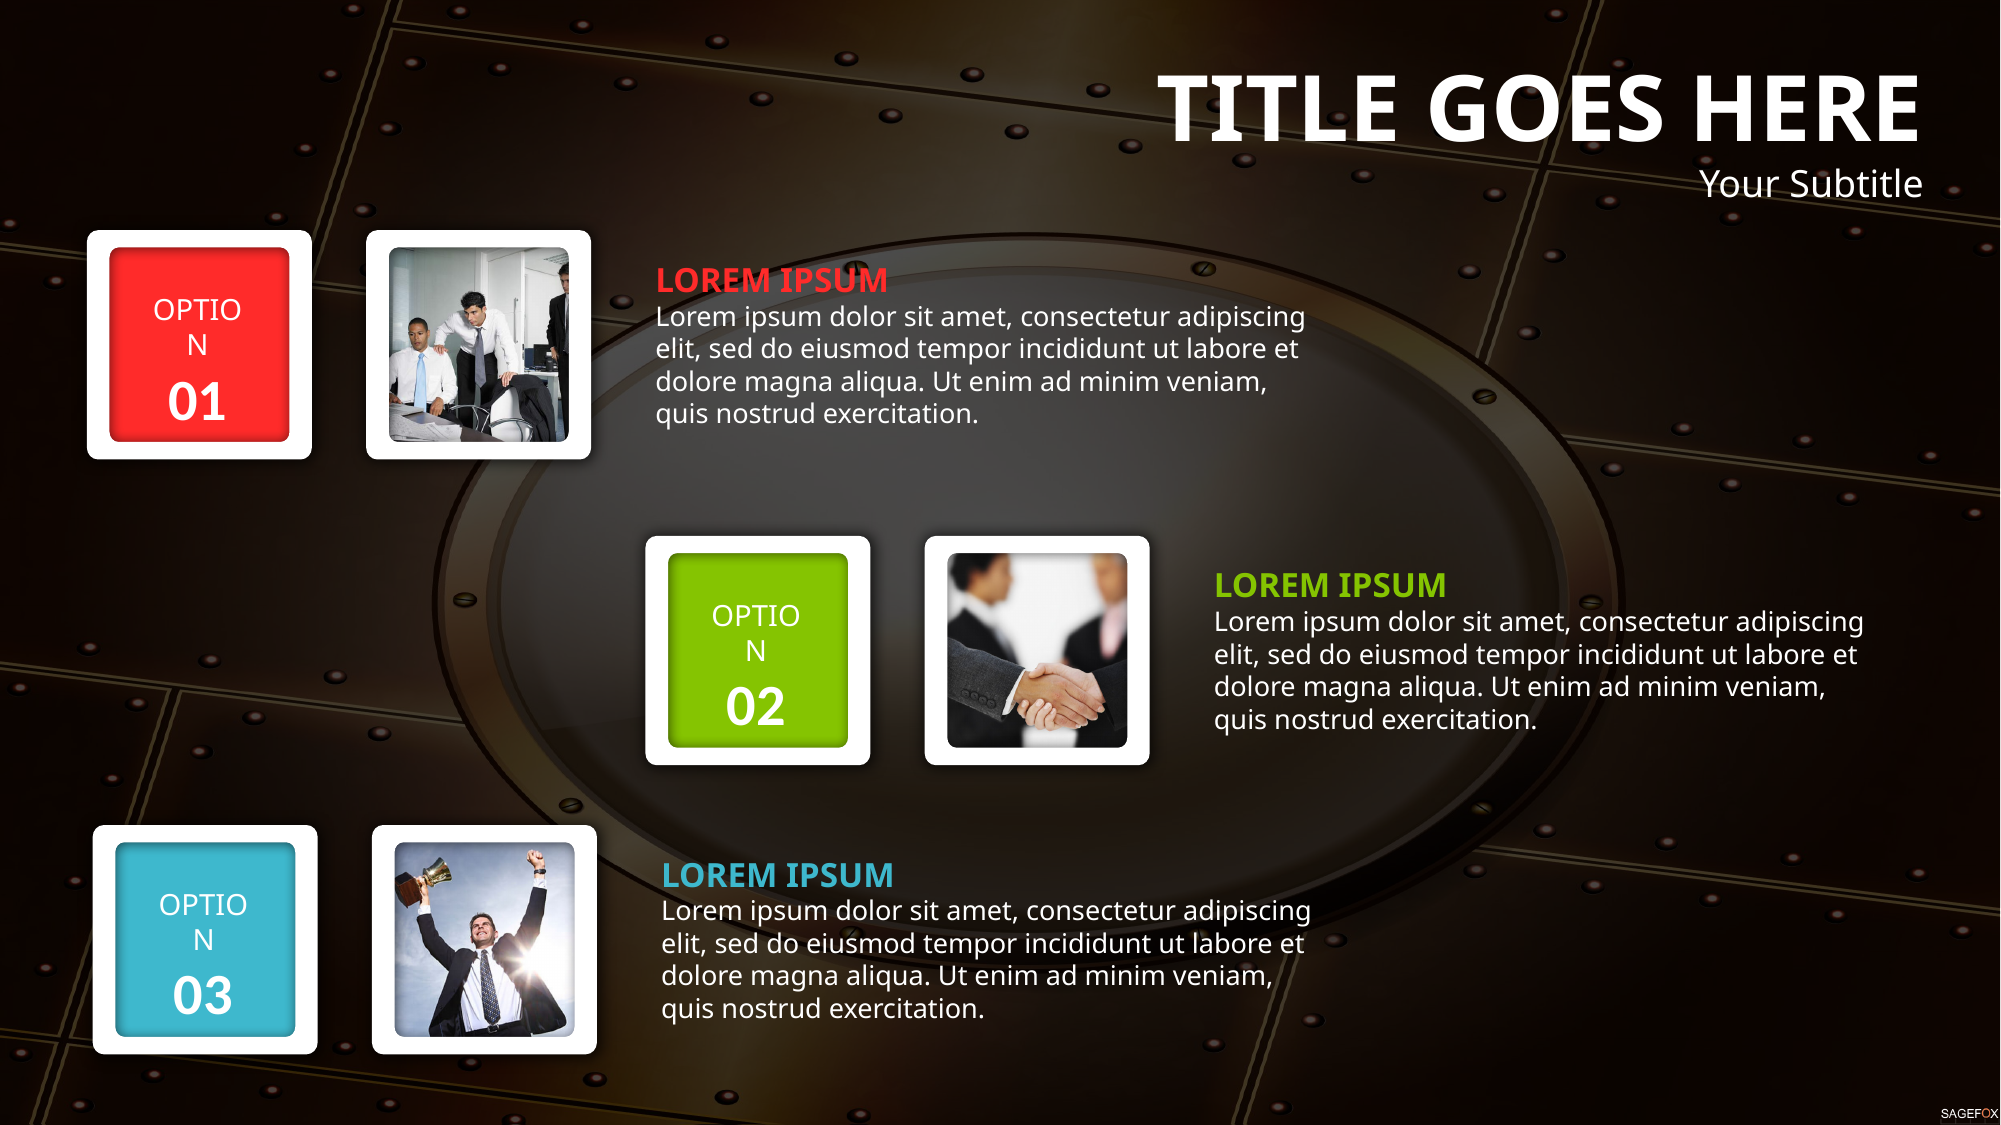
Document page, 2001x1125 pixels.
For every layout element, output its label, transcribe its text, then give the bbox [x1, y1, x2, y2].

text_box LOREM IPSUM Lorem ipsum dolor sit amet, consectetur adipiscing elit, sed do eiusmod tempor incididunt ut labore et dolore magna aliqua. Ut enim ad minim veniam, quis nostrud exercitation. [645, 253, 1330, 434]
text_box TITLE GOES HERE Your Subtitle [1035, 42, 1939, 212]
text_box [371, 825, 597, 1055]
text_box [366, 230, 592, 460]
text_box LOREM IPSUM Lorem ipsum dolor sit amet, consectetur adipiscing elit, sed do eiusmod tempor incididunt ut labore et dolore magna aliqua. Ut enim ad minim veniam, quis nostrud exercitation. [651, 848, 1336, 1029]
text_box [86, 230, 312, 460]
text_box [92, 825, 318, 1055]
text_box LOREM IPSUM Lorem ipsum dolor sit amet, consectetur adipiscing elit, sed do eiusmod tempor incididunt ut labore et dolore magna aliqua. Ut enim ad minim veniam, quis nostrud exercitation. [1204, 559, 1889, 740]
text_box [645, 535, 871, 766]
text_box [924, 535, 1150, 766]
picture [0, 0, 2001, 1125]
